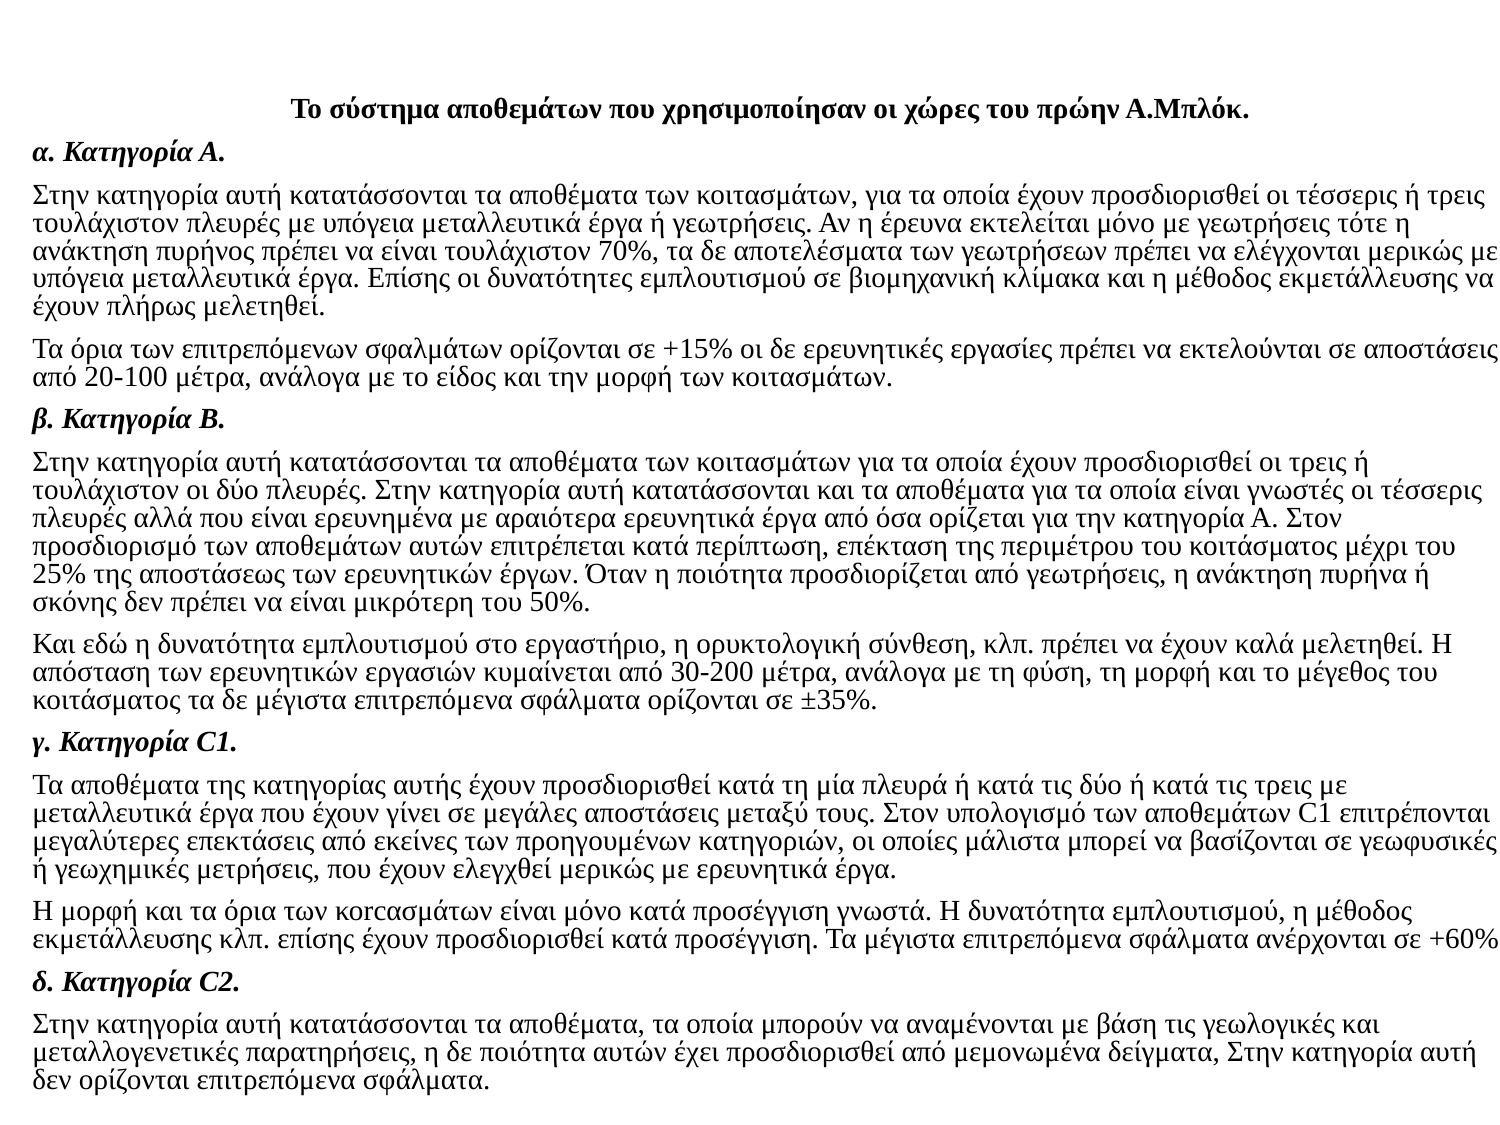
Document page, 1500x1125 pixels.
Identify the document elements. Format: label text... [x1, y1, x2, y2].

text_box Το σύστημα αποθεμάτων που χρησιμοποίησαν οι χώρες του πρώην Α.Μπλόκ. α. Κατηγορία Α. Στην κατηγορία αυτή κατατάσσονται τα αποθέματα των κοιτασμάτων, για τα οποία έχουν προσδιορισθεί οι τέσσερις ή τρεις τουλάχιστον πλευρές με υπόγεια μεταλλευτικά έργα ή γεωτρήσεις. Αν η έρευνα εκτελείται μόνο με γεωτρήσεις τότε η ανάκτηση πυρήνος πρέπει να είναι τουλάχιστον 70%, τα δε αποτελέσματα των γεωτρήσεων πρέπει να ελέγχονται μερικώς με υπόγεια μεταλλευτικά έργα. Επίσης οι δυνατότητες εμπλουτισμού σε βιομηχανική κλίμακα και η μέθοδος εκμετάλλευσης να έχουν πλήρως μελετηθεί. Τα όρια των επιτρεπόμενων σφαλμάτων ορίζονται σε +15% οι δε ερευνητικές εργασίες πρέπει να εκτελούνται σε αποστάσεις από 20-­100 μέτρα, ανάλογα με το είδος και την μορφή των κοιτασμάτων. β. Κατηγορία Β. Στην κατηγορία αυτή κατατάσσονται τα αποθέματα των κοιτασμάτων για τα οποία έχουν προσδιορισθεί οι τρεις ή τουλάχιστον οι δύο πλευρές. Στην κατηγορία αυτή κατατάσσονται και τα αποθέματα για τα οποία είναι γνωστές οι τέσσερις πλευρές αλλά που είναι ερευνημένα με αραιότερα ερευνητικά έργα από όσα ορίζεται για την κατηγορία Α. Στον προσδιορισμό των αποθεμάτων αυτών επιτρέπεται κατά περίπτωση, επέκταση της περιμέτρου του κοιτάσματος μέχρι του 25% της αποστάσεως των ερευνητικών έργων. Όταν η ποιότητα προσδιορίζεται από γεωτρήσεις, η ανάκτηση πυρήνα ή σκόνης δεν πρέπει να είναι μικρότερη του 50%. Και εδώ η δυνατότητα εμπλουτισμού στο εργαστήριο, η ορυκτολογική σύνθεση, κλπ. πρέπει να έχουν καλά μελετηθεί. Η απόσταση των ερευνητικών εργασιών κυμαίνεται από 30-200 μέτρα, ανάλογα με τη φύση, τη μορφή και το μέγεθος του κοιτάσματος τα δε μέγιστα επιτρεπόμενα σφάλματα ορίζονται σε ±35%. γ. Κατηγορία C1. Τα αποθέματα της κατηγορίας αυτής έχουν προσδιορισθεί κατά τη μία πλευρά ή κατά τις δύο ή κατά τις τρεις με μεταλλευτικά έργα που έχουν γίνει σε μεγάλες αποστάσεις μεταξύ τους. Στον υπολογισμό των αποθεμάτων C1 επιτρέπονται μεγαλύτερες επεκτάσεις από εκείνες των προηγουμένων κατηγοριών, οι οποίες μάλιστα μπορεί να βασίζονται σε γεωφυσικές ή γεωχημικές μετρήσεις, που έχουν ελεγχθεί μερικώς με ερευνητικά έργα. Η μορφή και τα όρια των κοrcασμάτων είναι μόνο κατά προσέγγιση γνωστά. Η δυνατότητα εμπλουτισμού, η μέθοδος εκμετάλλευσης κλπ. επίσης έχουν προσδιορισθεί κατά προσέγγιση. Τα μέγιστα επιτρεπόμενα σφάλματα ανέρχονται σε +60%. δ. Κατηγορία C2. Στην κατηγορία αυτή κατατάσσονται τα αποθέματα, τα οποία μπορούν να αναμένονται με βάση τις γεωλογικές και μεταλλογενετικές παρατηρήσεις, η δε ποιότητα αυτών έχει προσδιορισθεί από μεμονωμένα δείγματα, Στην κατηγορία αυτή δεν ορίζονται επιτρεπόμενα σφάλματα. [17, 82, 1459, 1096]
